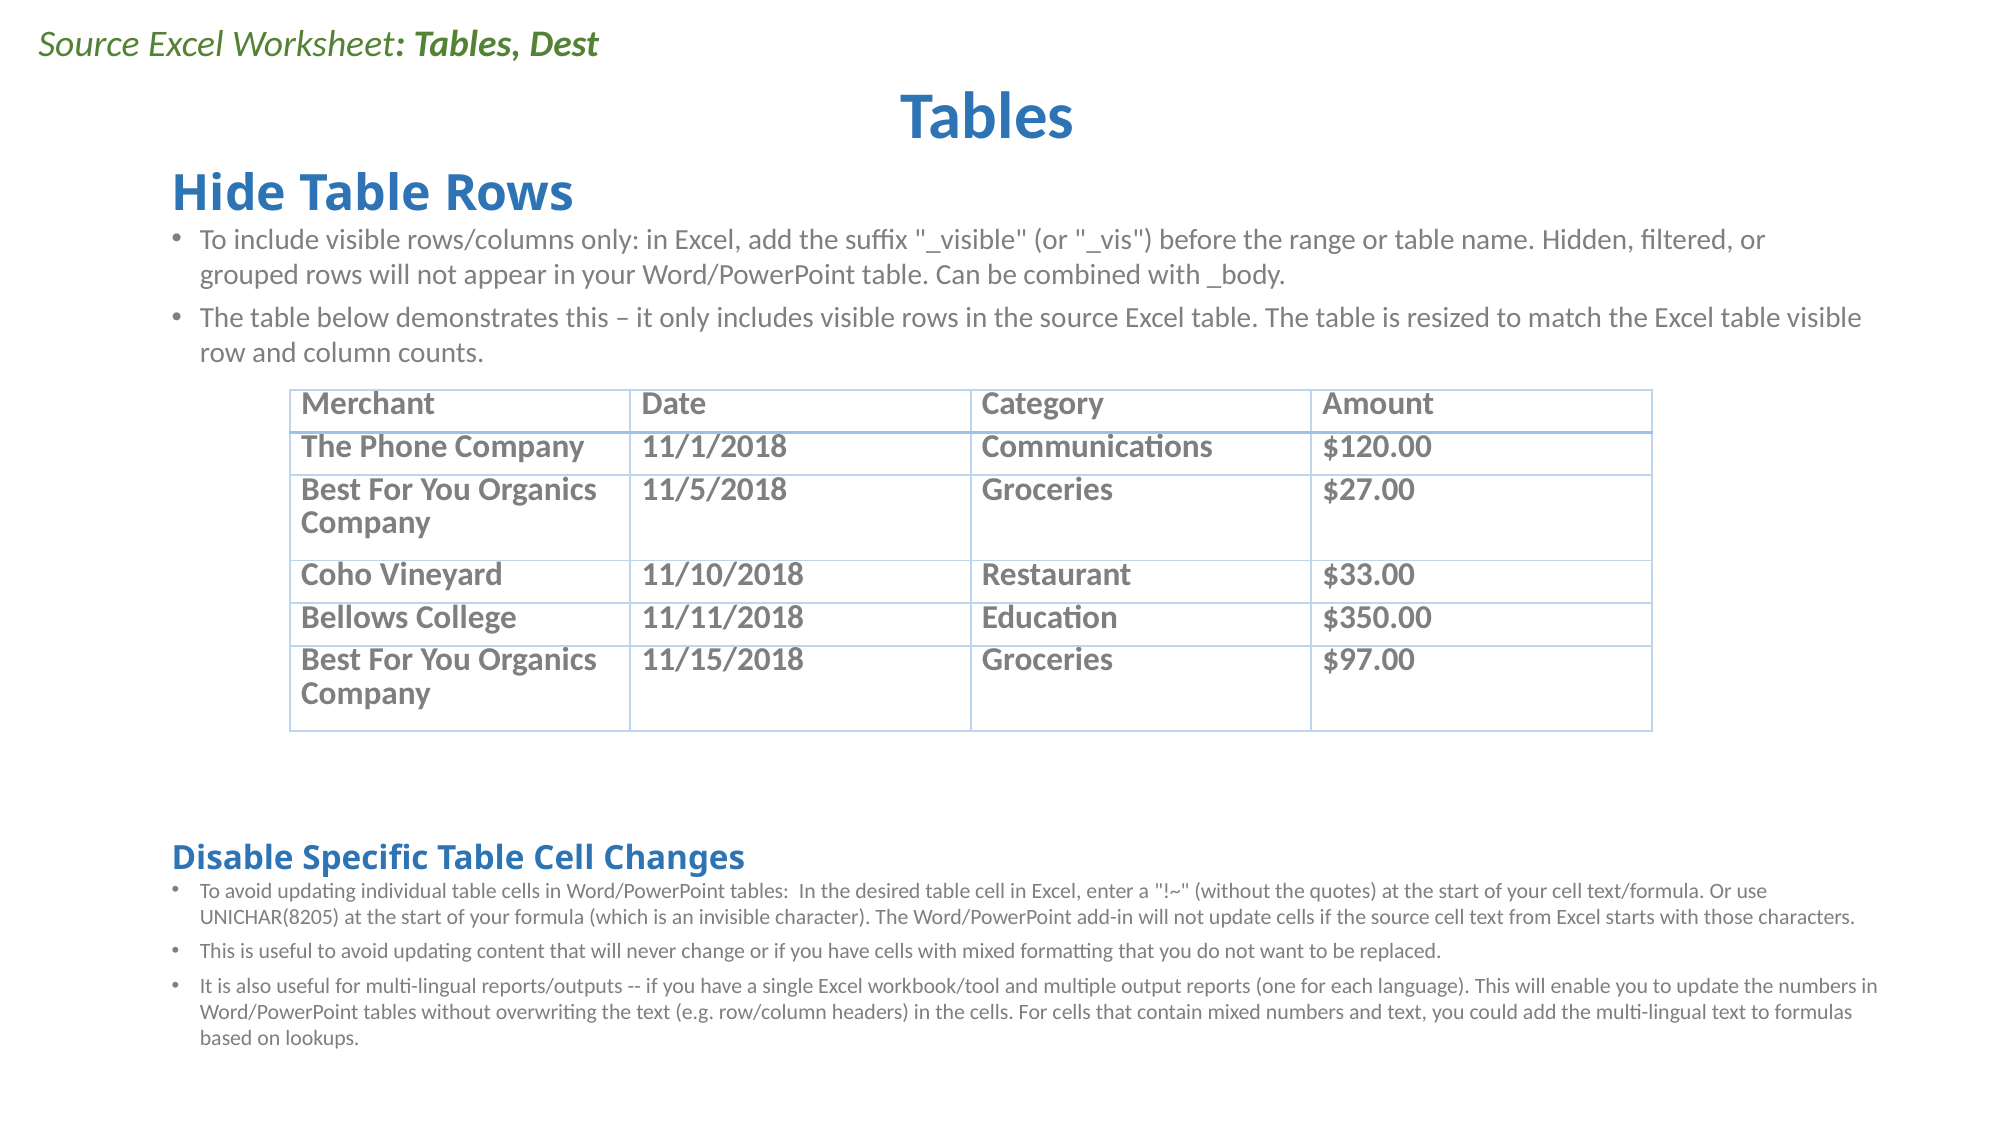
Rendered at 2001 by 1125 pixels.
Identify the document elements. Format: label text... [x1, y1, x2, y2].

table_cell Education [972, 604, 1310, 645]
table_cell Best For You Organics Company [291, 647, 629, 730]
table_cell Restaurant [972, 561, 1310, 602]
table_cell Communications [972, 434, 1310, 474]
table_cell Coho Vineyard [291, 561, 629, 602]
text_box Disable Specific Table Cell Changes To avoid updating individual table cells in Word/PowerPoint tables: In the desired table cell in Excel, enter a "!~" (without the quotes) at the start of your cell text/formula. Or use UNICHAR(8205) at the start of your formula (which is an invisible character). The Word/PowerPoint add-in will not update cells if the source cell text from Excel starts with those characters. This is useful to avoid updating content that will never change or if you have cells with mixed formatting that you do not want to be replaced. It is also useful for multi-lingual reports/outputs -- if you have a single Excel workbook/tool and multiple output reports (one for each language). This will enable you to update the numbers in Word/PowerPoint tables without overwriting the text (e.g. row/column headers) in the cells. For cells that contain mixed numbers and text, you could add the multi-lingual text to formulas based on lookups. [156, 829, 1902, 1058]
table_cell $350.00 [1312, 604, 1651, 645]
table_cell 11/11/2018 [631, 604, 970, 645]
table_cell Best For You Organics Company [291, 476, 629, 560]
table_cell $33.00 [1312, 561, 1651, 602]
table_cell Groceries [972, 647, 1310, 730]
table_cell 11/10/2018 [631, 561, 970, 602]
table_cell 11/1/2018 [631, 434, 970, 474]
table_cell Bellows College [291, 604, 629, 645]
table_cell The Phone Company [291, 434, 629, 474]
text_box Hide Table Rows To include visible rows/columns only: in Excel, add the suffix "_visible" (or "_vis") before the range or table name. Hidden, filtered, or grouped rows will not appear in your Word/PowerPoint table. Can be combined with _body. The table below demonstrates this – it only includes visible rows in the source Excel table. The table is resized to match the Excel table visible row and column counts. [156, 152, 1886, 376]
table_cell 11/5/2018 [631, 476, 970, 560]
table_cell $27.00 [1312, 476, 1651, 560]
table_header Amount [1312, 391, 1651, 431]
table_header Category [972, 391, 1310, 431]
table_cell $97.00 [1312, 647, 1651, 730]
text_box Tables [885, 72, 1090, 152]
table_header Merchant [291, 391, 629, 431]
table_cell Groceries [972, 476, 1310, 560]
table_cell $120.00 [1312, 434, 1651, 474]
table_cell 11/15/2018 [631, 647, 970, 730]
table_header Date [631, 391, 970, 431]
text_box Source Excel Worksheet: Tables, Dest [23, 11, 1189, 72]
